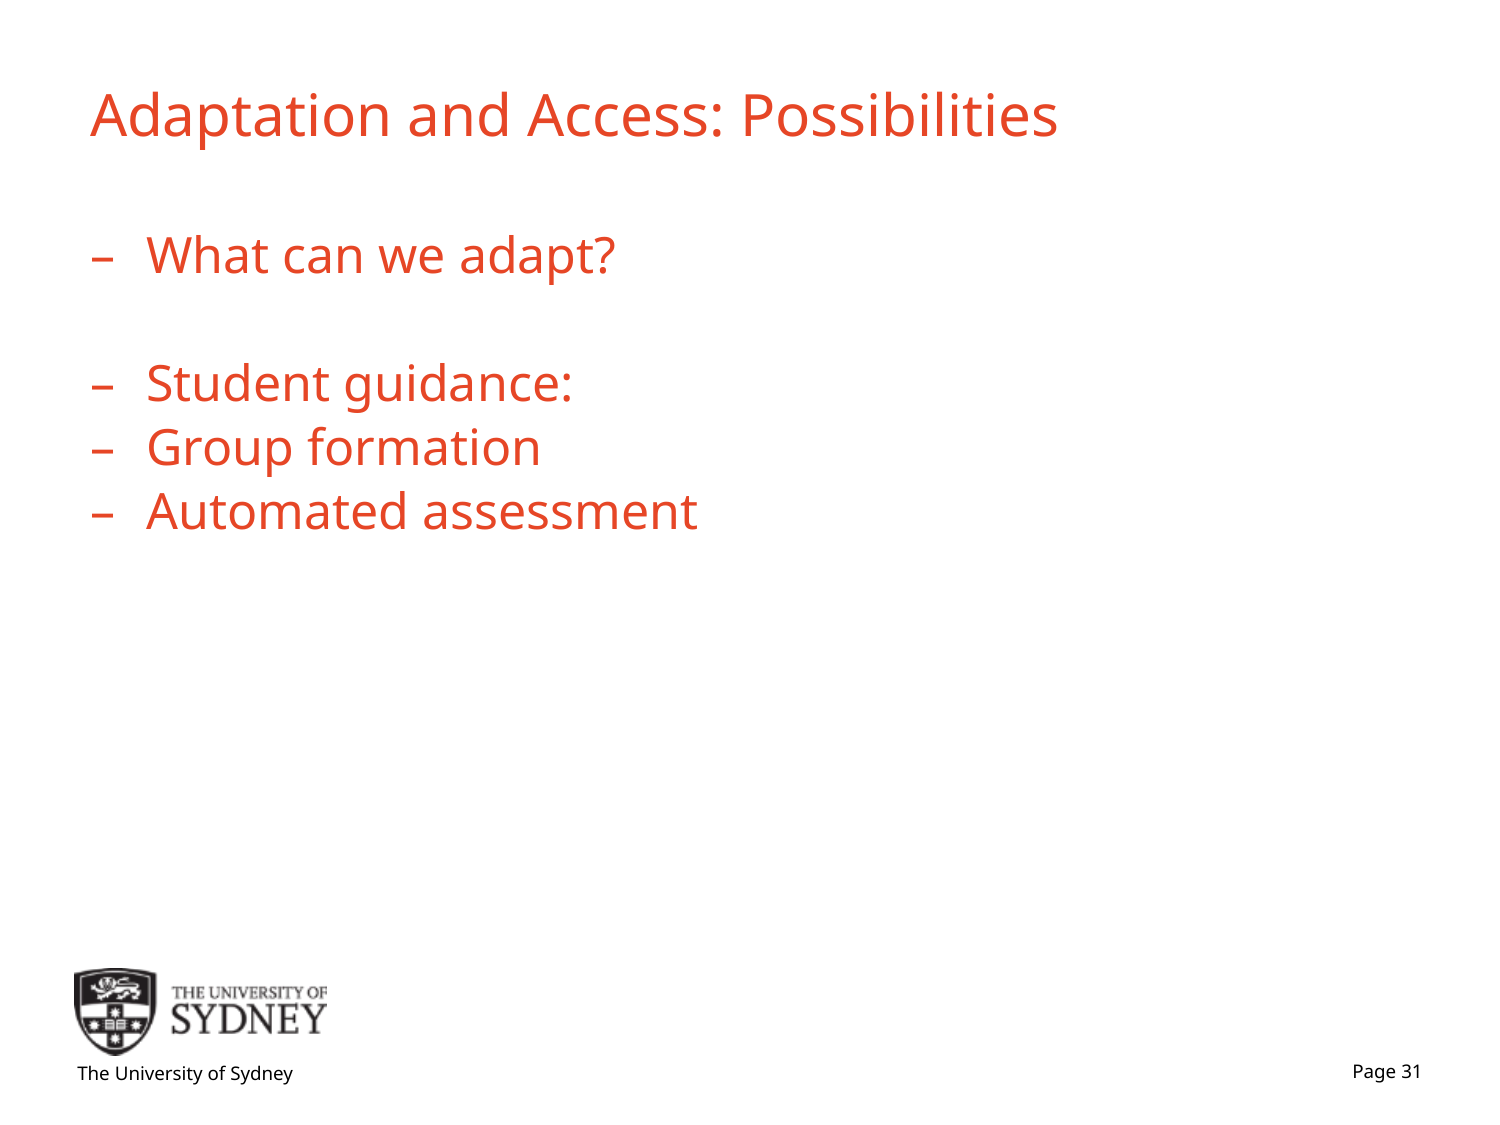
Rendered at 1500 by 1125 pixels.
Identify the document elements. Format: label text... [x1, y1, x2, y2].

list What can we adapt? Student guidance: Group formation Automated assessment [75, 222, 1425, 1005]
title Adaptation and Access: Possibilities [75, 19, 1425, 207]
picture [74, 968, 327, 1056]
